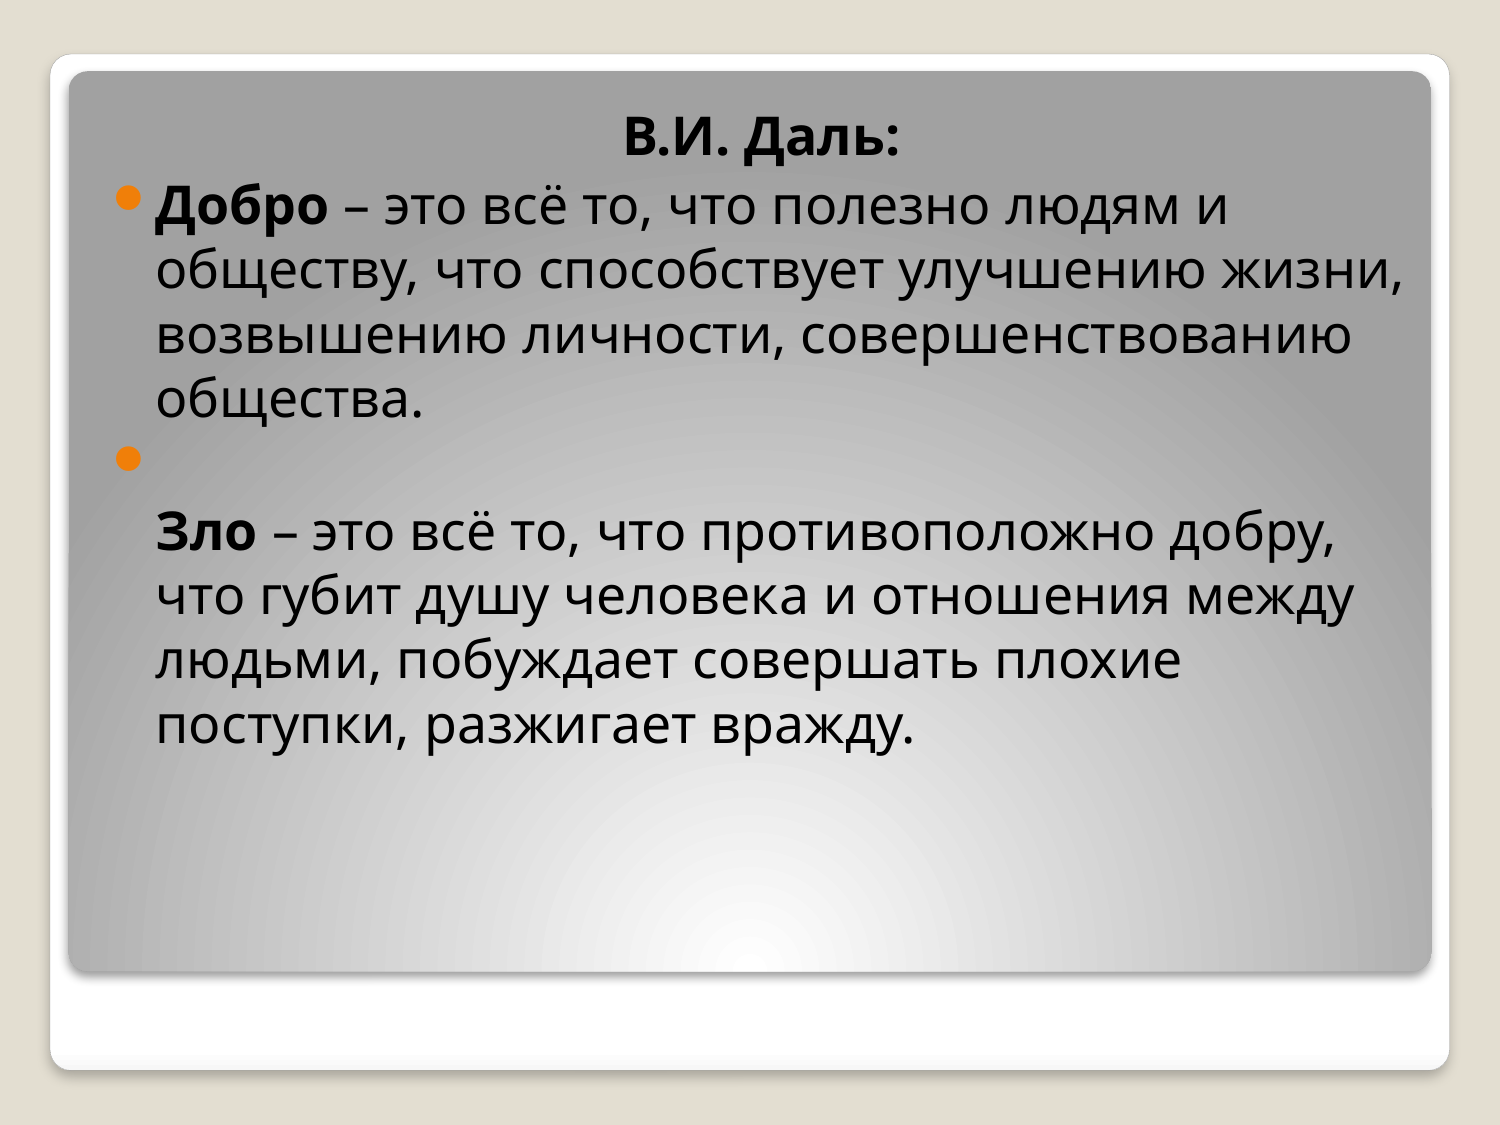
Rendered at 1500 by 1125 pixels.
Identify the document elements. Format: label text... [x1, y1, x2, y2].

list В.И. Даль: Добро – это всё то, что полезно людям и обществу, что способствует улучшению жизни, возвышению личности, совершенствованию общества. Зло – это всё то, что противоположно добру, что губит душу человека и отношения между людьми, побуждает совершать плохие поступки, разжигает вражду. [82, 86, 1425, 774]
